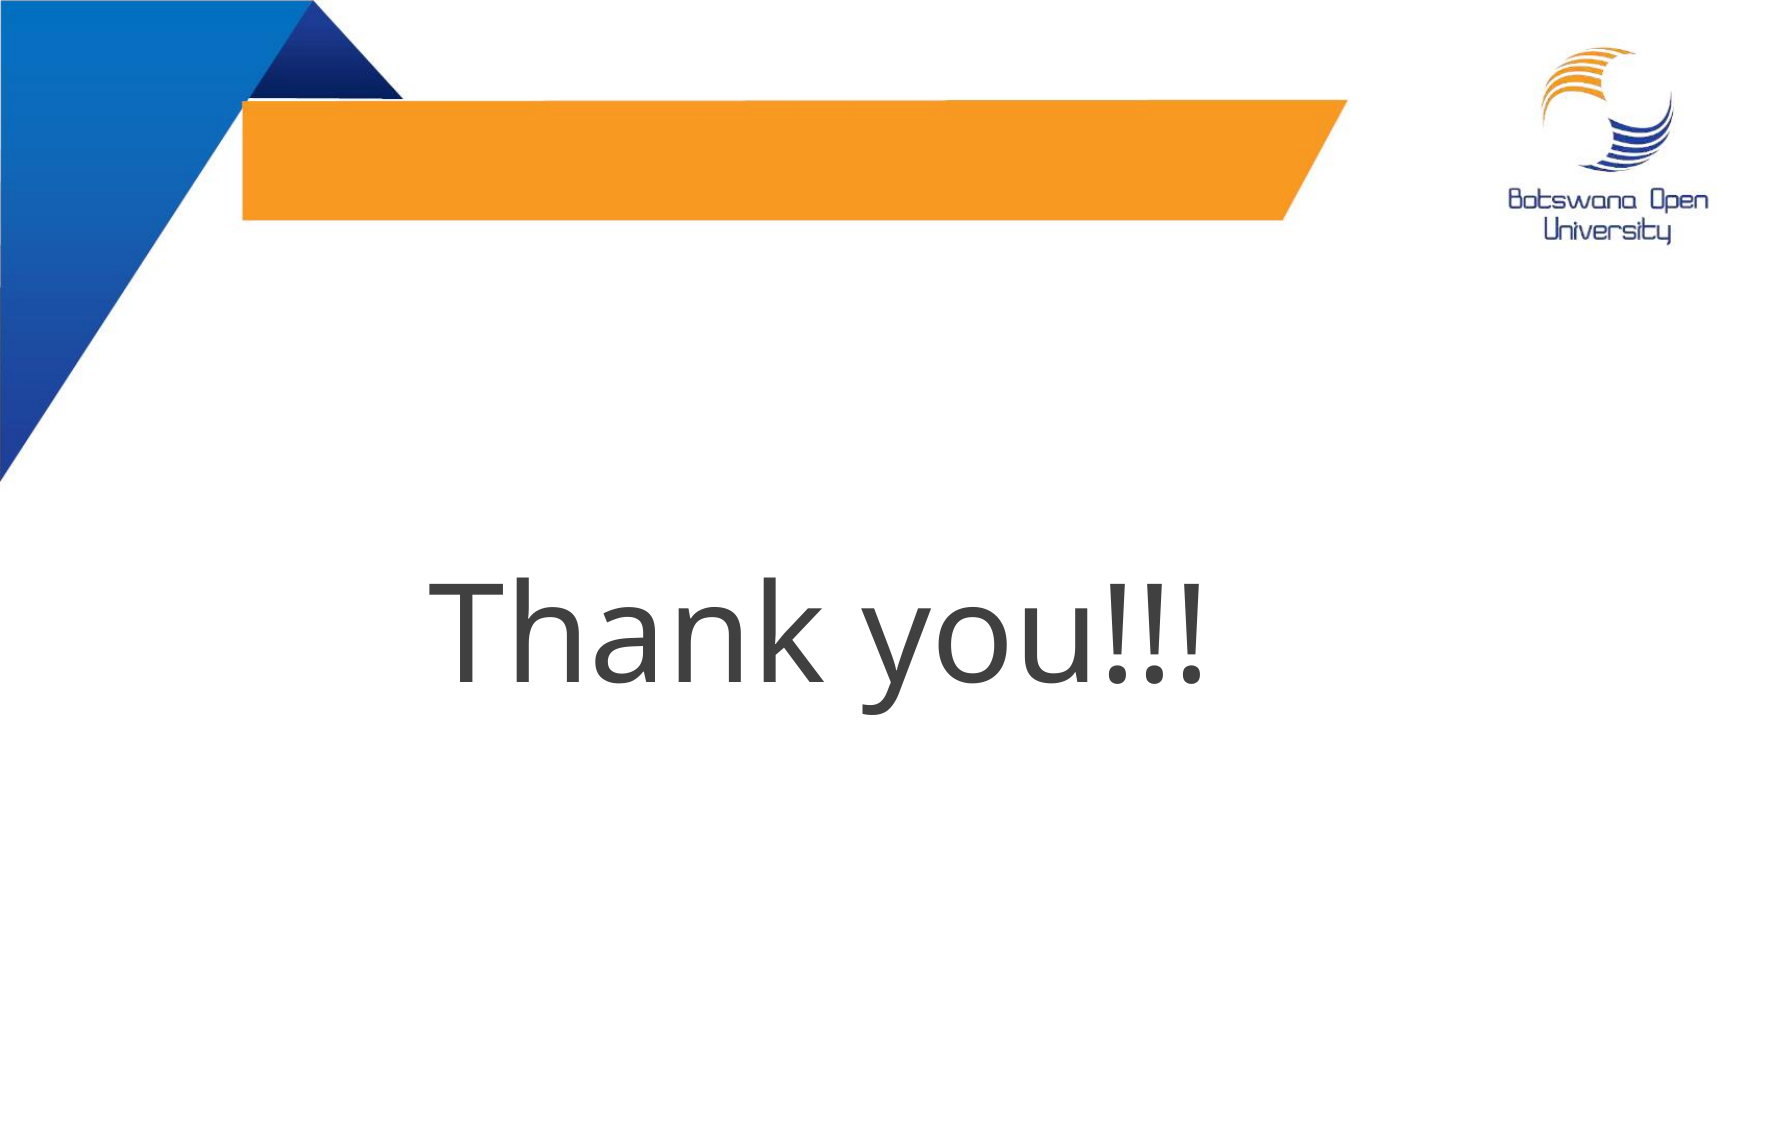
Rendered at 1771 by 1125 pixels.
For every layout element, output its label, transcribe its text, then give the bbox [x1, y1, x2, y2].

text_box Thank you!!! [428, 549, 1235, 710]
text_box [0, 0, 1771, 1125]
